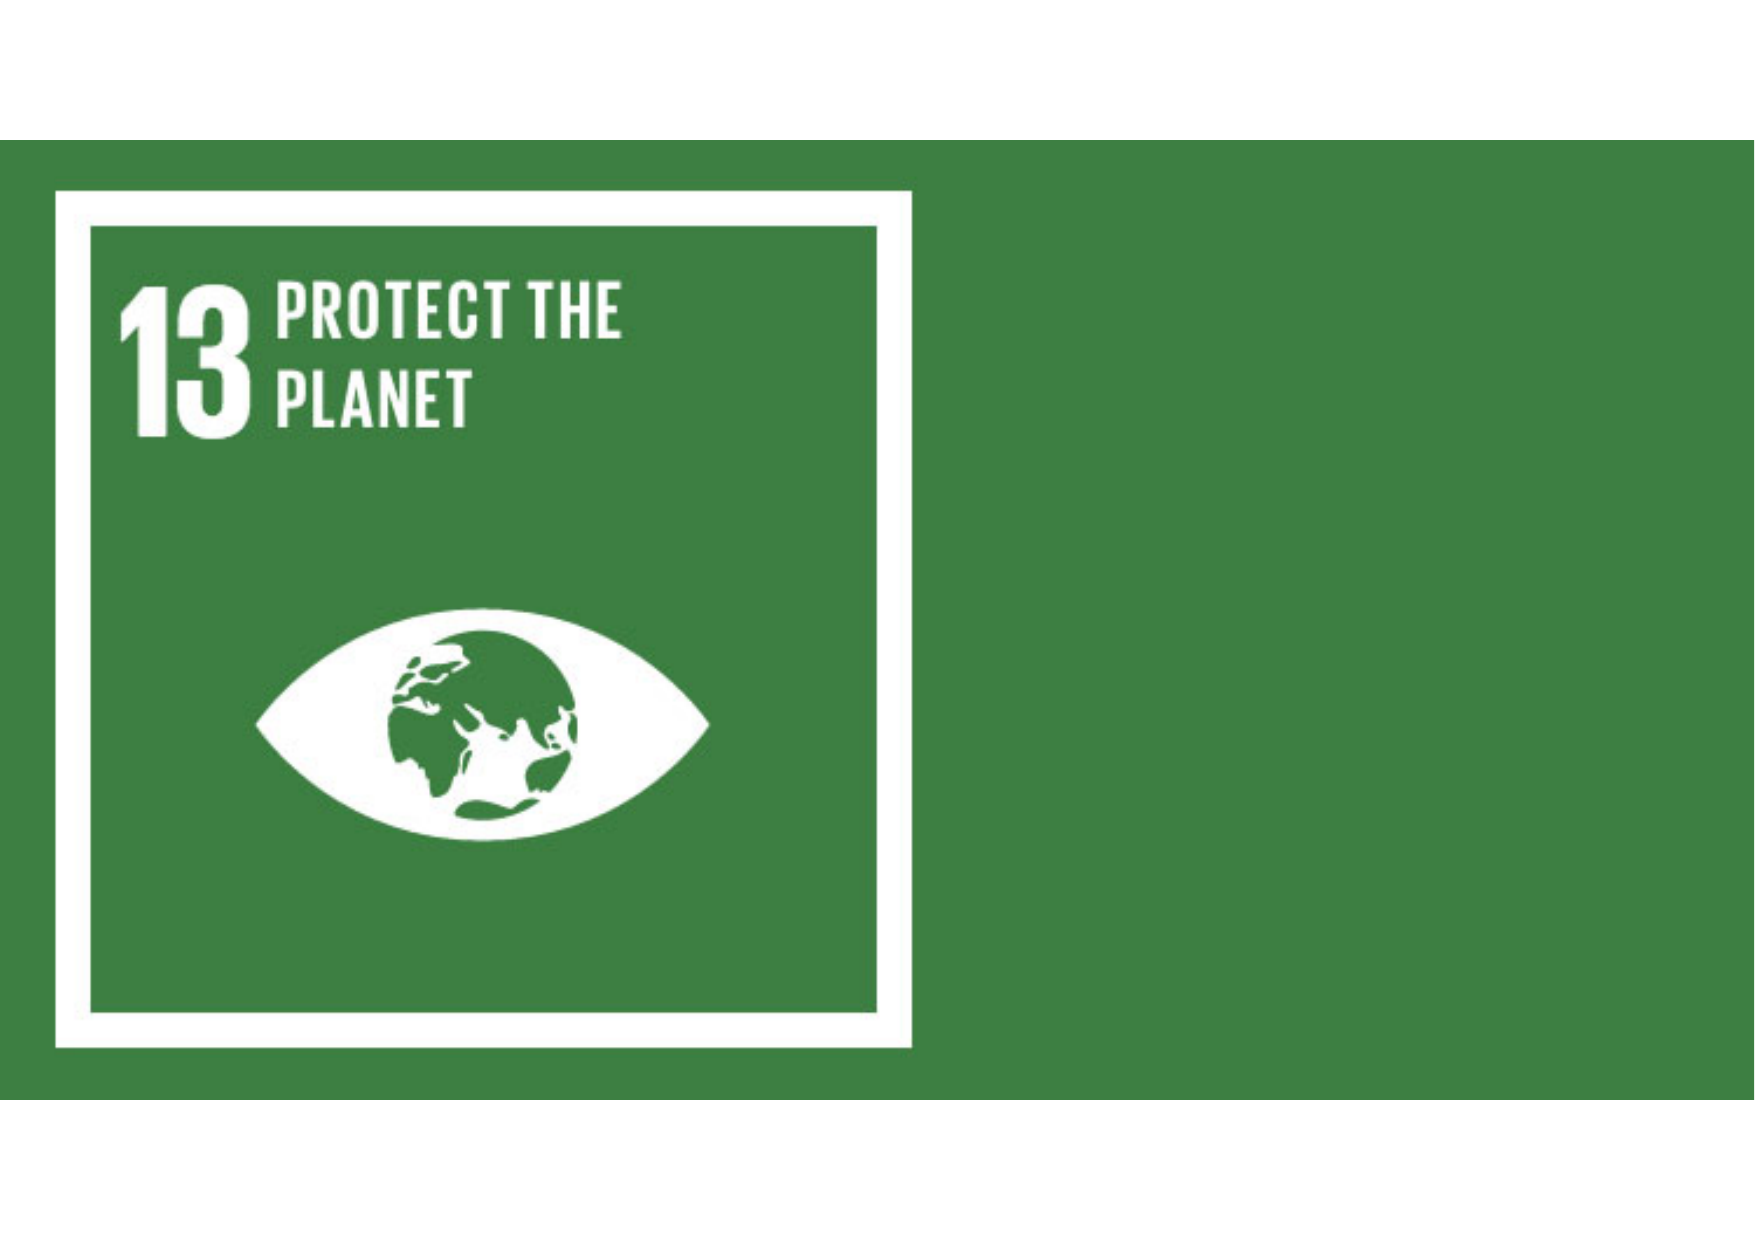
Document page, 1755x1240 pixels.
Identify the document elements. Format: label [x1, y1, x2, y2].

picture [0, 139, 1755, 1100]
